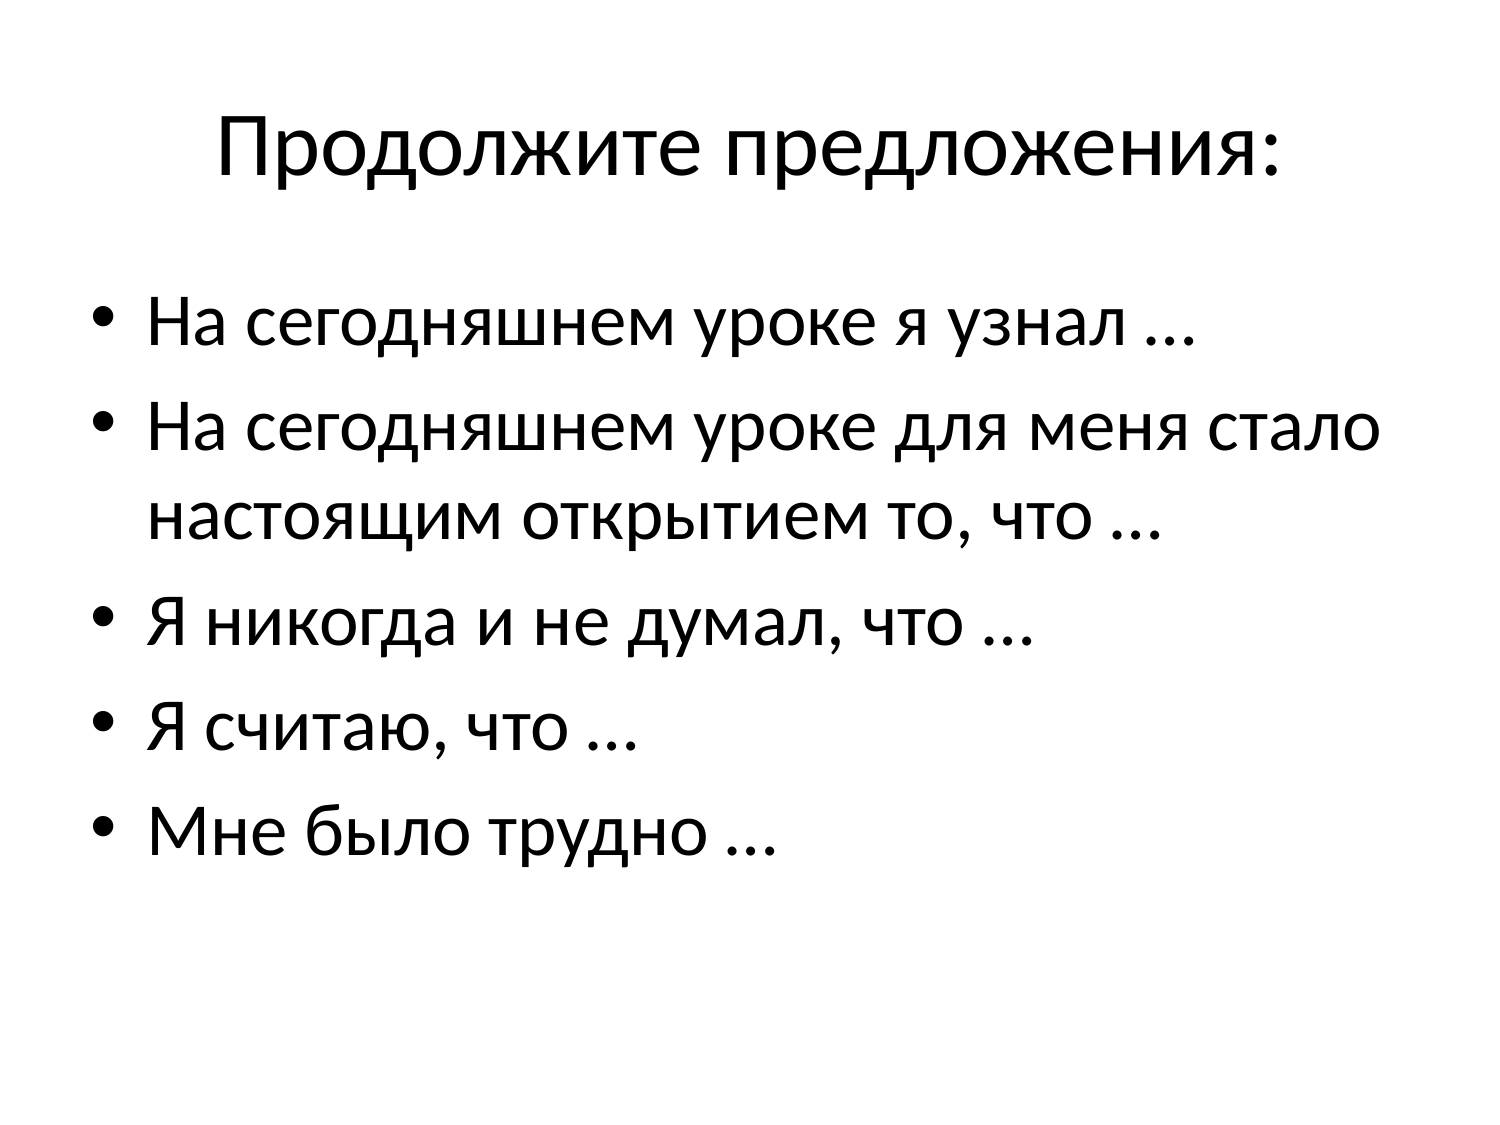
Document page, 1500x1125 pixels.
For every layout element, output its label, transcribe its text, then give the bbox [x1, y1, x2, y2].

title Продолжите предложения: [75, 45, 1425, 233]
list На сегодняшнем уроке я узнал … На сегодняшнем уроке для меня стало настоящим открытием то, что … Я никогда и не думал, что … Я считаю, что … Мне было трудно … [75, 262, 1425, 1005]
